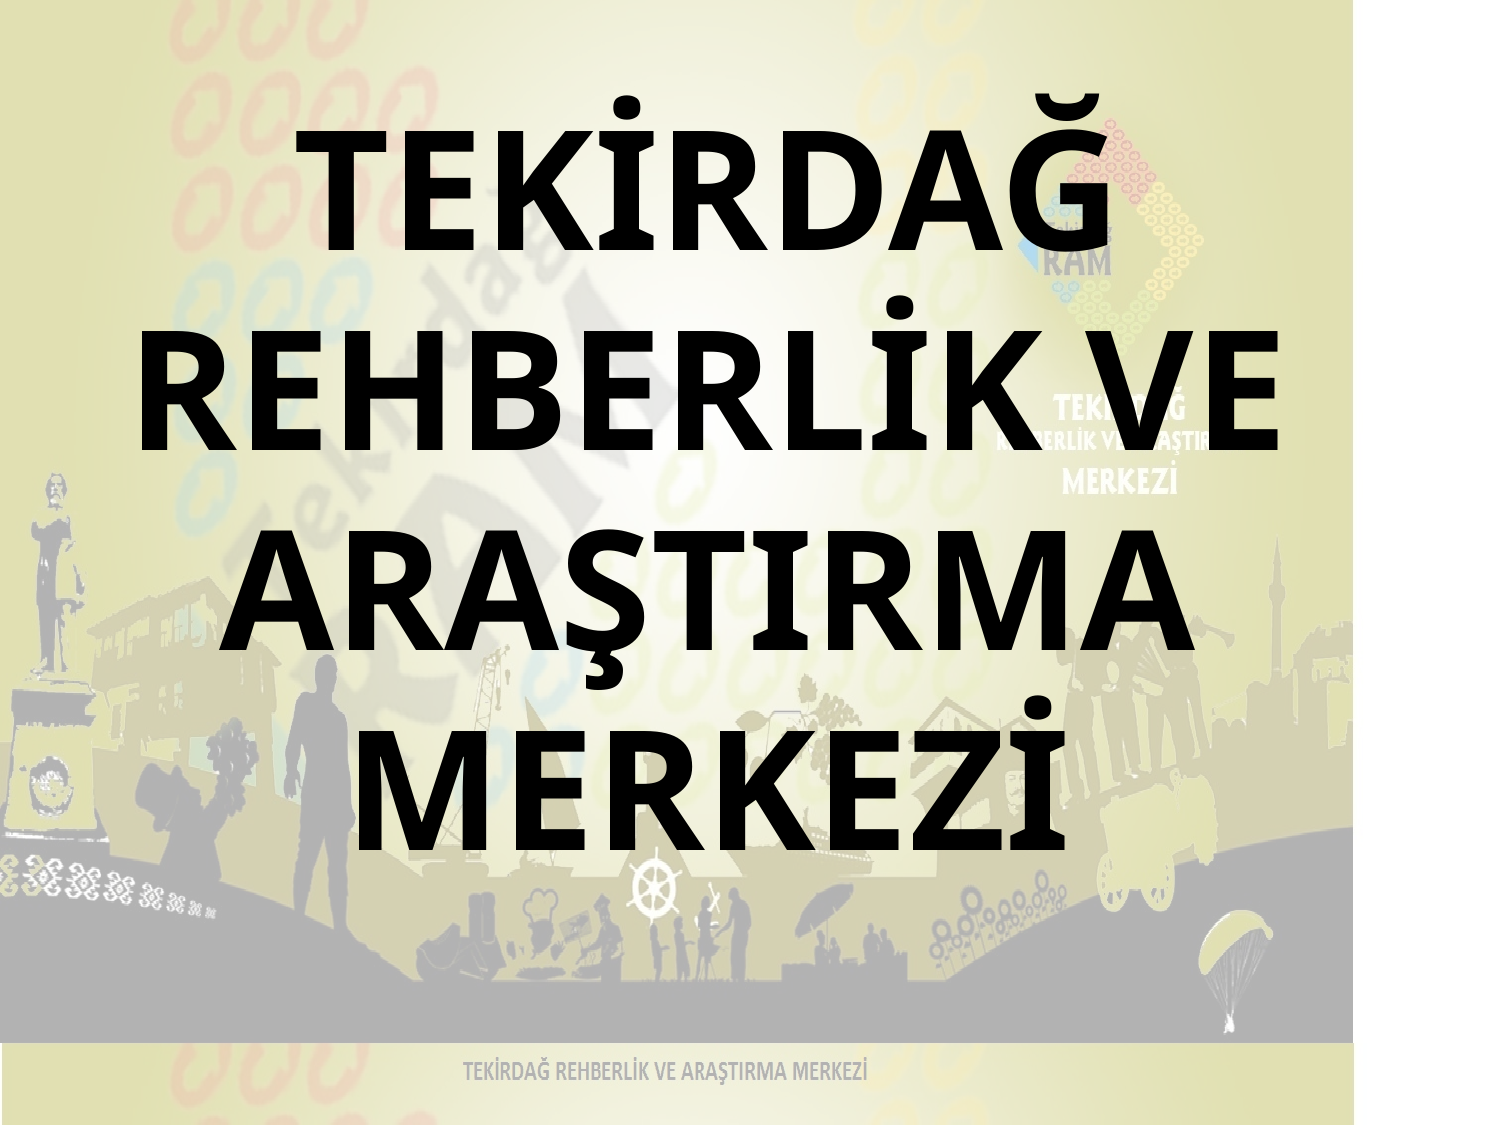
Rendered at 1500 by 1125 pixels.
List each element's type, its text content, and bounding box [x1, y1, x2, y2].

title TEKİRDAĞ REHBERLİK VE ARAŞTIRMA MERKEZİ [70, 363, 1346, 605]
